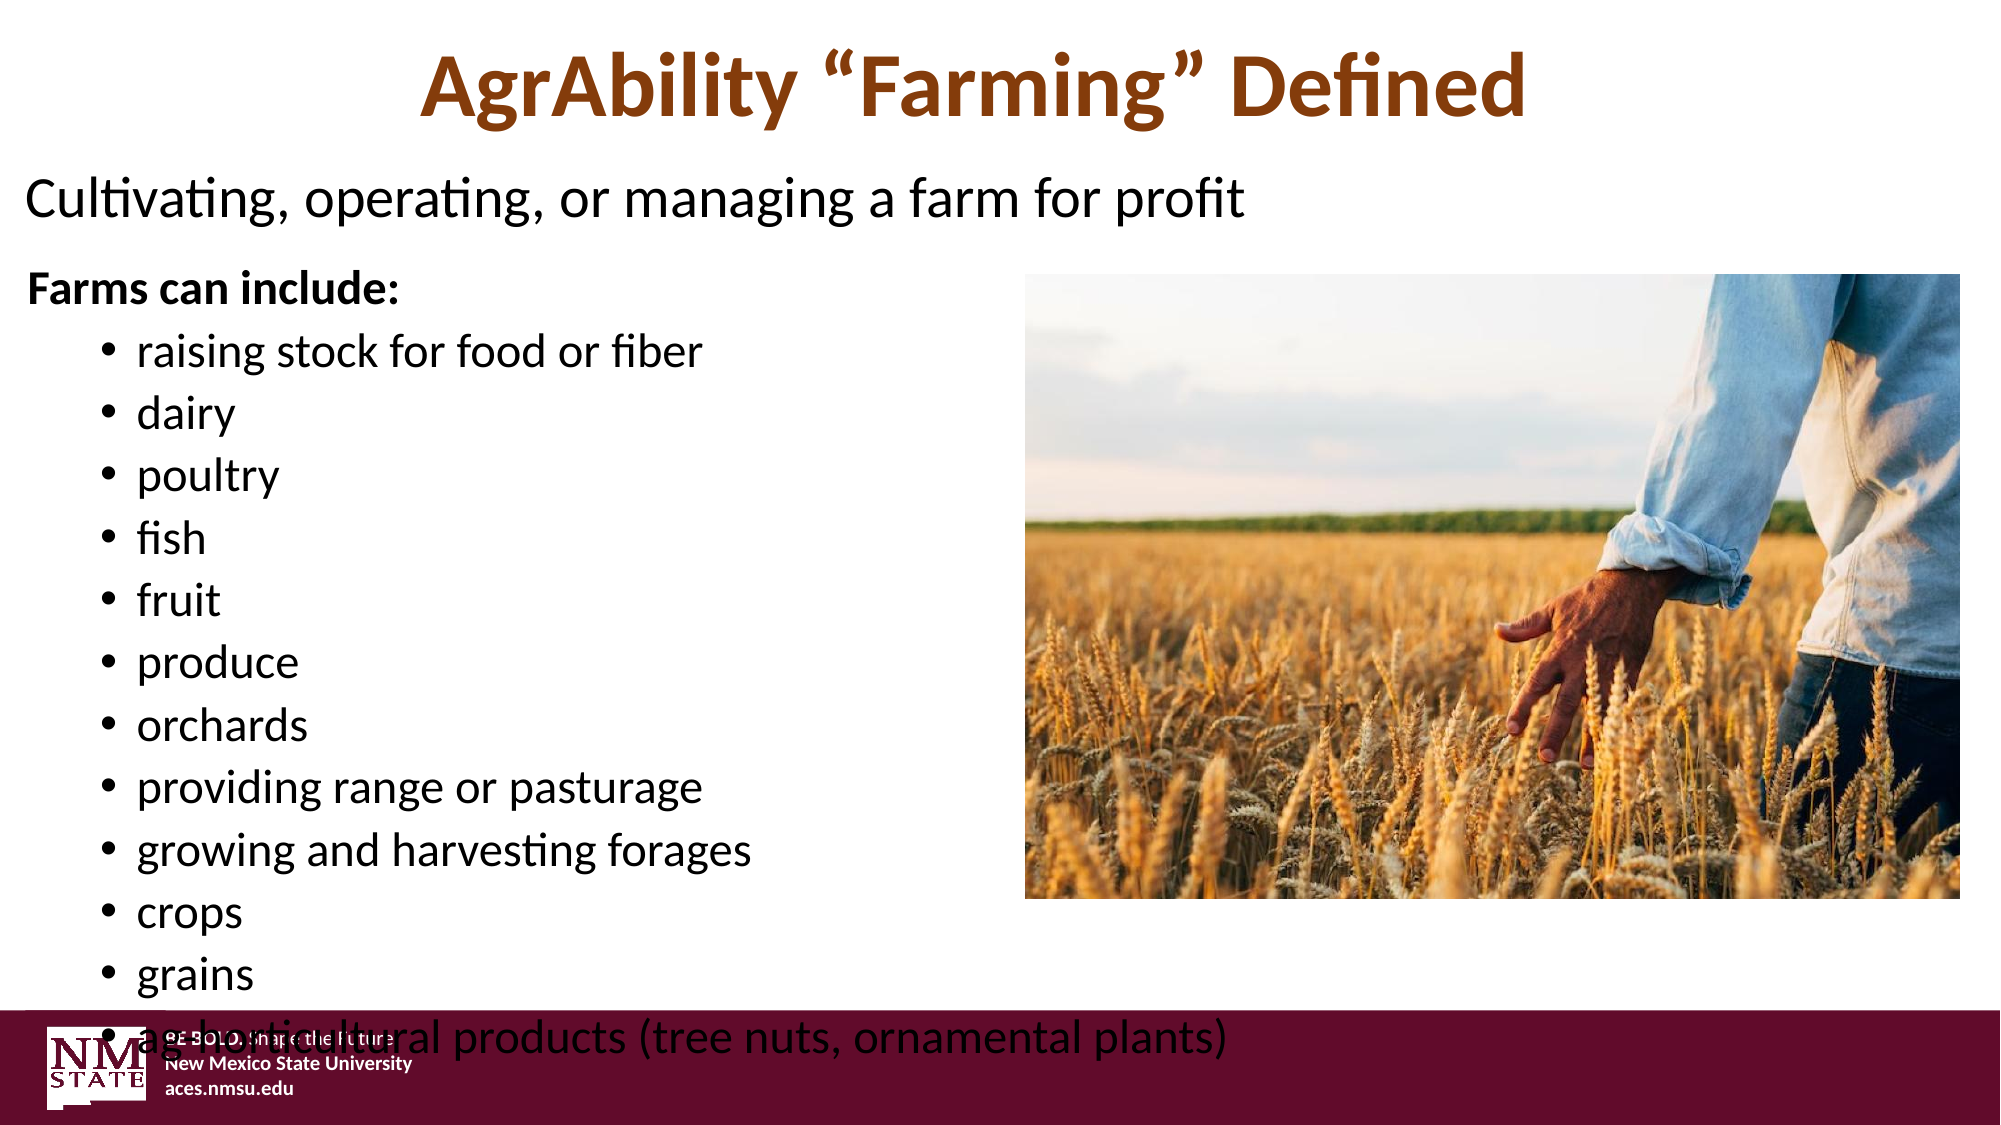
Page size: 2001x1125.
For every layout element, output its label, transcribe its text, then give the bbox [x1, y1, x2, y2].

list Farms can include: raising stock for food or fiber dairy poultry fish fruit produce orchards providing range or pasturage growing and harvesting forages crops grains ag-horticultural products (tree nuts, ornamental plants) [12, 255, 1293, 1075]
picture [32, 1075, 160, 1121]
picture [1024, 274, 1960, 899]
text_box Cultivating, operating, or managing a farm for profit [0, 151, 1310, 237]
title AgrAbility “Farming” Defined [112, 0, 1838, 196]
